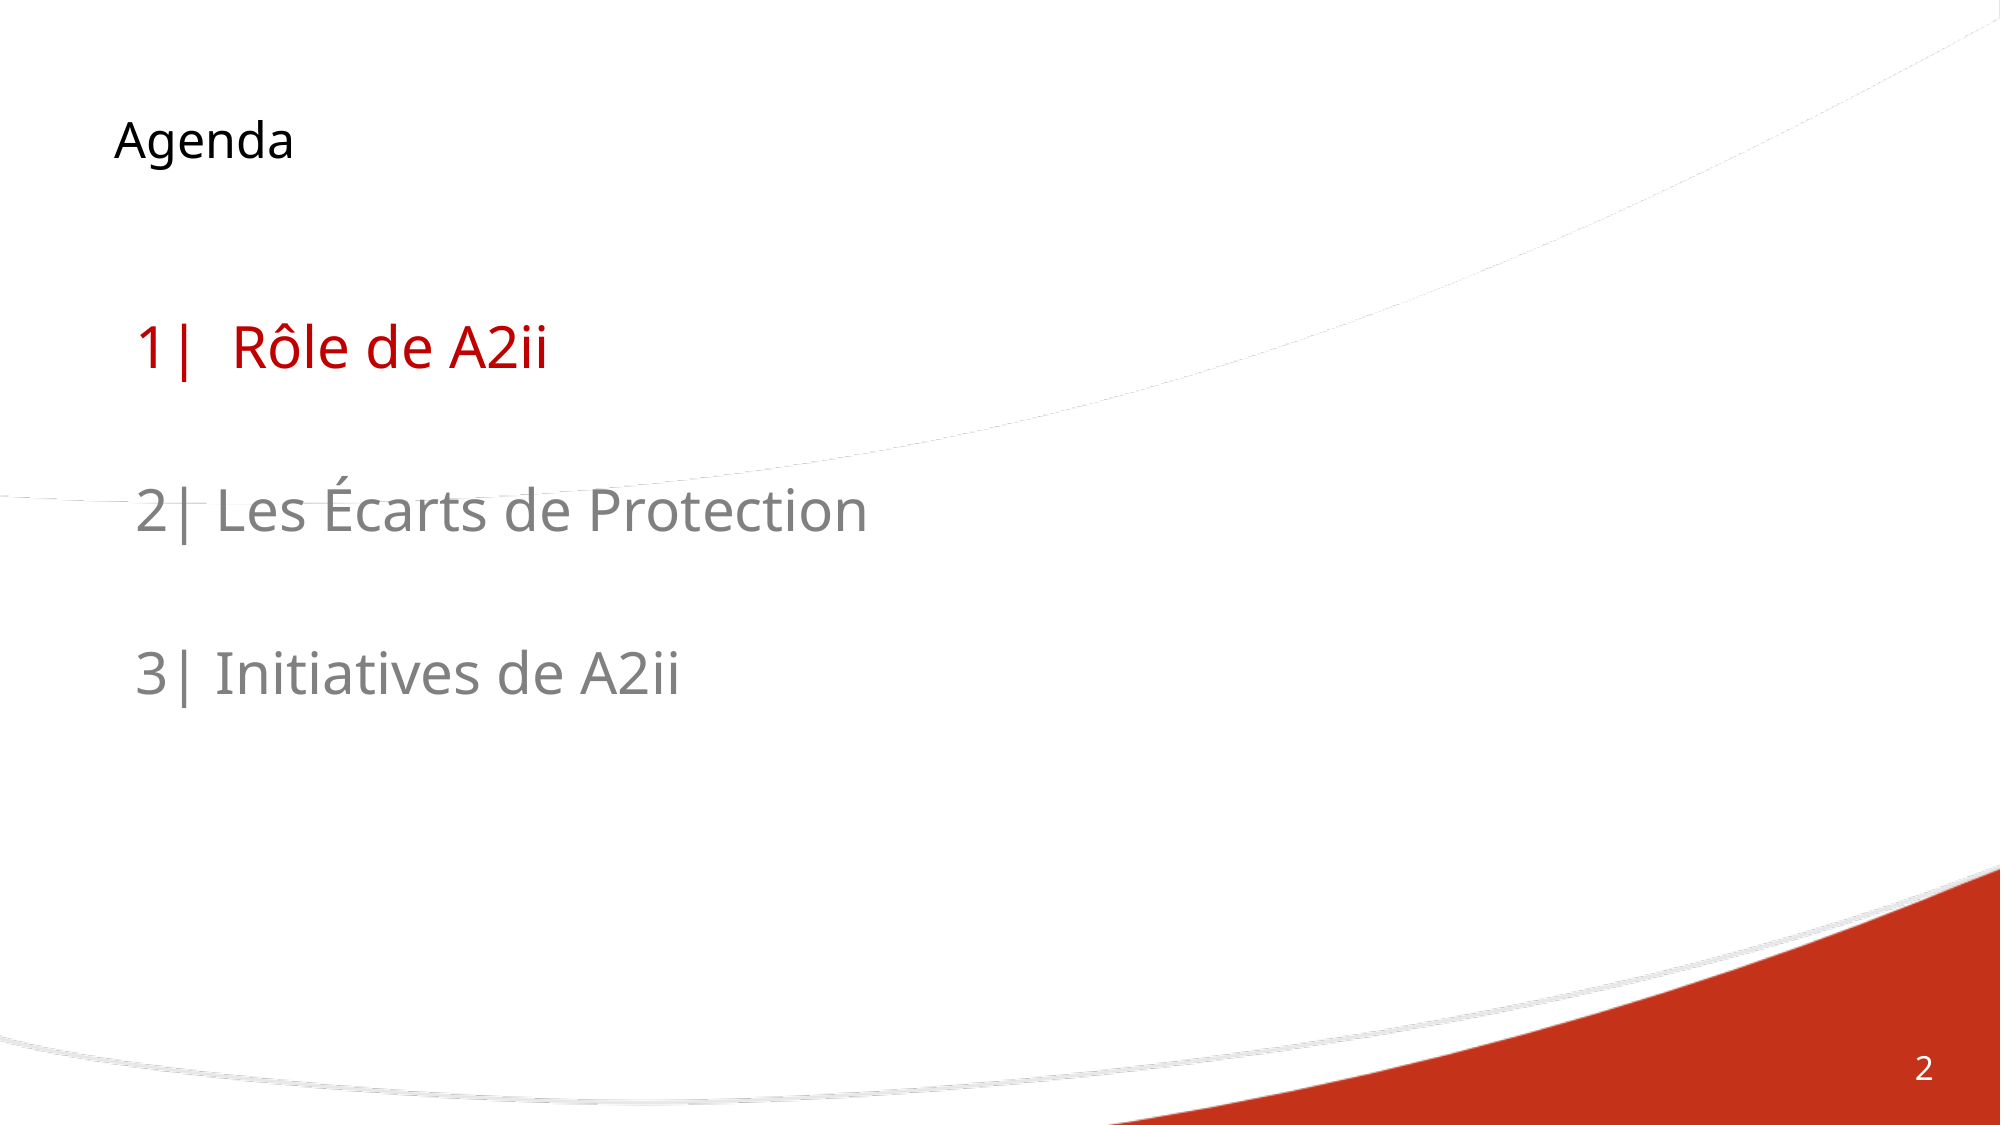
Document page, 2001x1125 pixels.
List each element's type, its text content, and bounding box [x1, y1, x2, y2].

title Agenda [99, 45, 1900, 233]
list 1| Rôle de A2ii 2| Les Écarts de Protection 3| Initiatives de A2ii [115, 299, 1697, 952]
